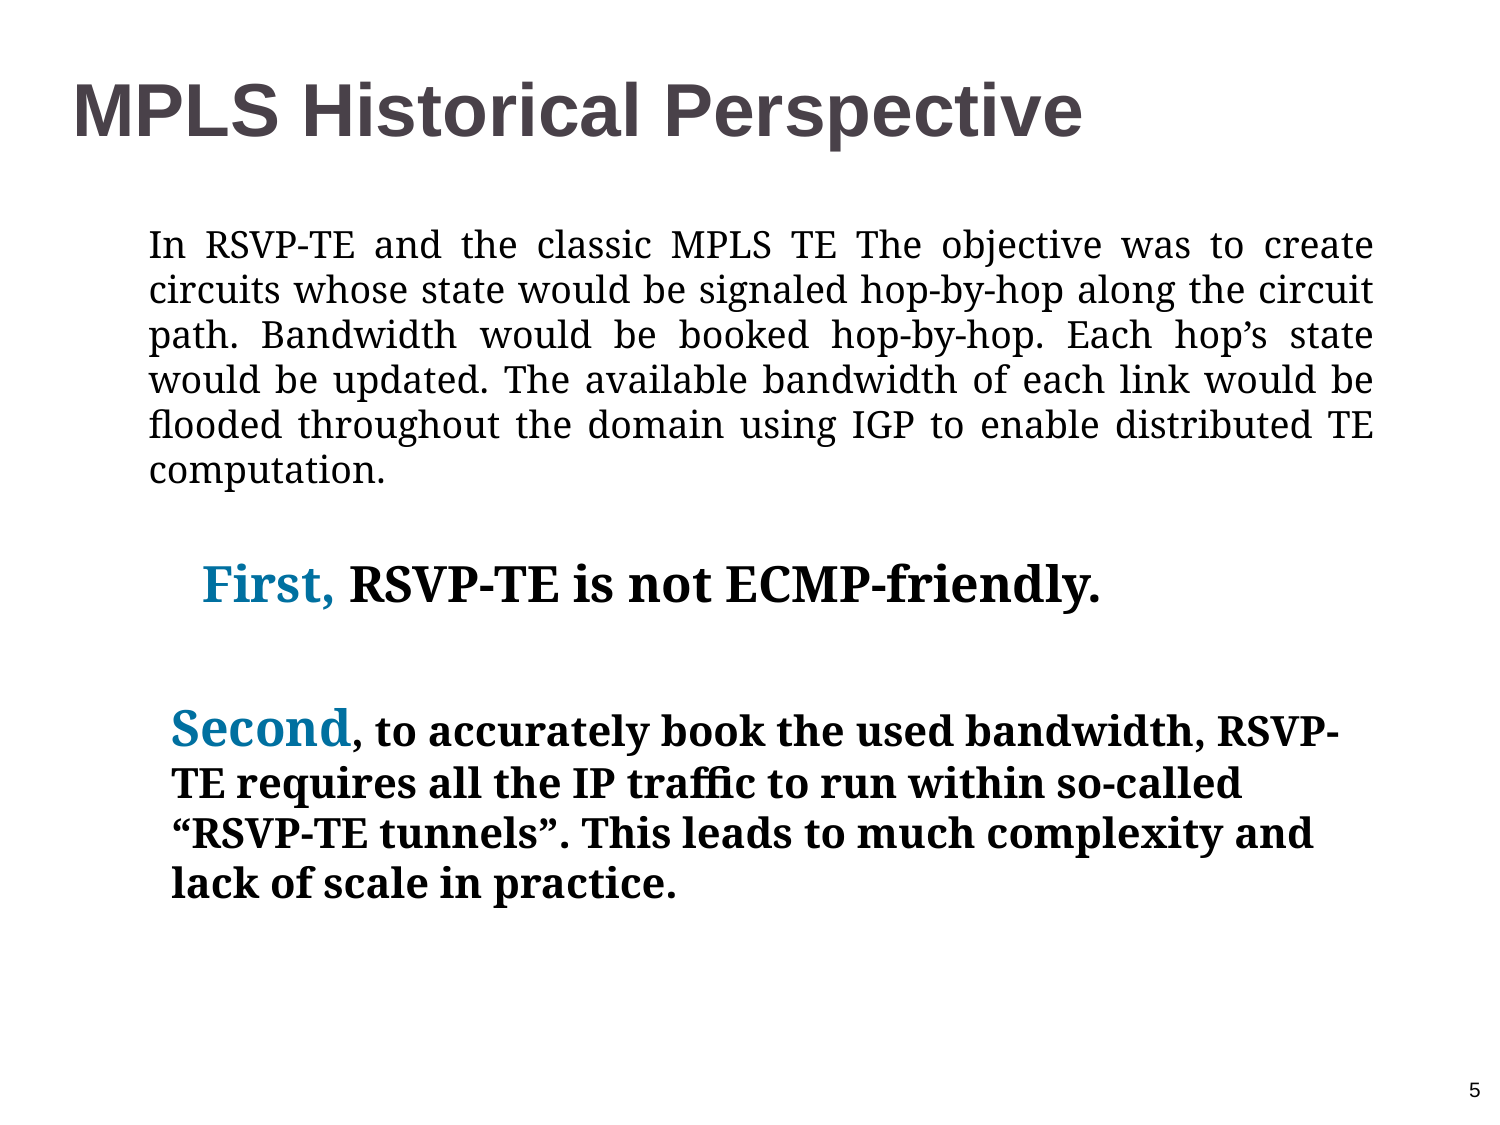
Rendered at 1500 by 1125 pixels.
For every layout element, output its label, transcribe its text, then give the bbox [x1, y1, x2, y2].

text_box Second, to accurately book the used bandwidth, RSVP-TE requires all the IP traffic to run within so-called “RSVP-TE tunnels”. This leads to much complexity and lack of scale in practice. [156, 689, 1377, 914]
text_box MPLS Historical Perspective [57, 71, 1467, 209]
text_box First, RSVP-TE is not ECMP-friendly. [187, 545, 1118, 620]
text_box In RSVP-TE and the classic MPLS TE The objective was to create circuits whose state would be signaled hop-by-hop along the circuit path. Bandwidth would be booked hop-by-hop. Each hop’s state would be updated. The available bandwidth of each link would be flooded throughout the domain using IGP to enable distributed TE computation. [133, 213, 1390, 499]
